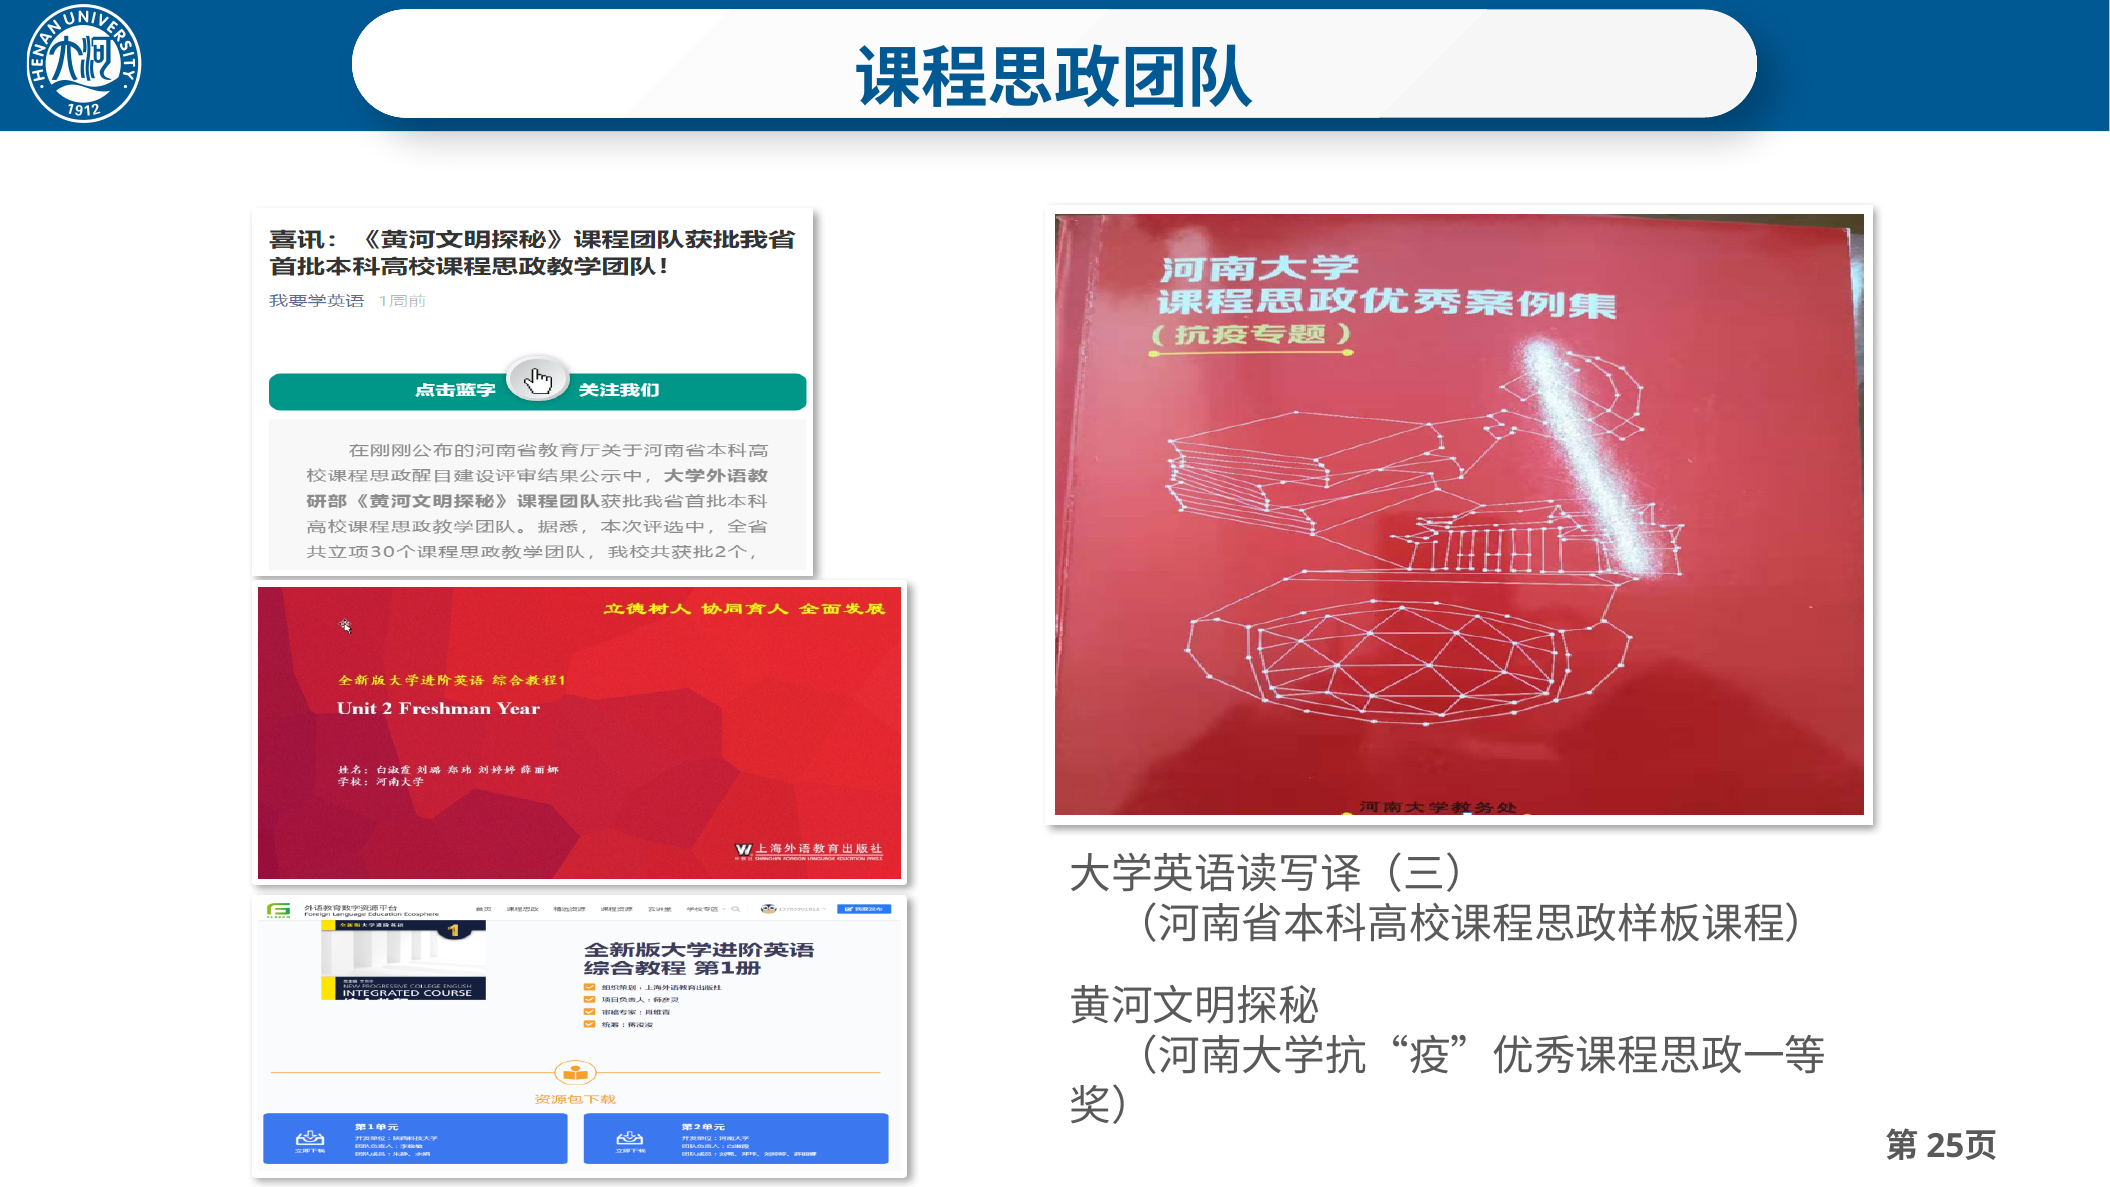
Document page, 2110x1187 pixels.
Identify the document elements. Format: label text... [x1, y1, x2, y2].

picture [258, 214, 807, 570]
text_box [1155, 1059, 2094, 1187]
text_box 大学英语读写译（三） （河南省本科高校课程思政样板课程） 黄河文明探秘 （河南大学抗“疫”优秀课程思政一等奖） [1054, 838, 1914, 1137]
picture [26, 4, 153, 123]
picture [1054, 214, 1864, 816]
text_box 课程思政团队 [428, 3, 1681, 123]
picture [257, 900, 902, 1172]
picture [257, 586, 902, 879]
